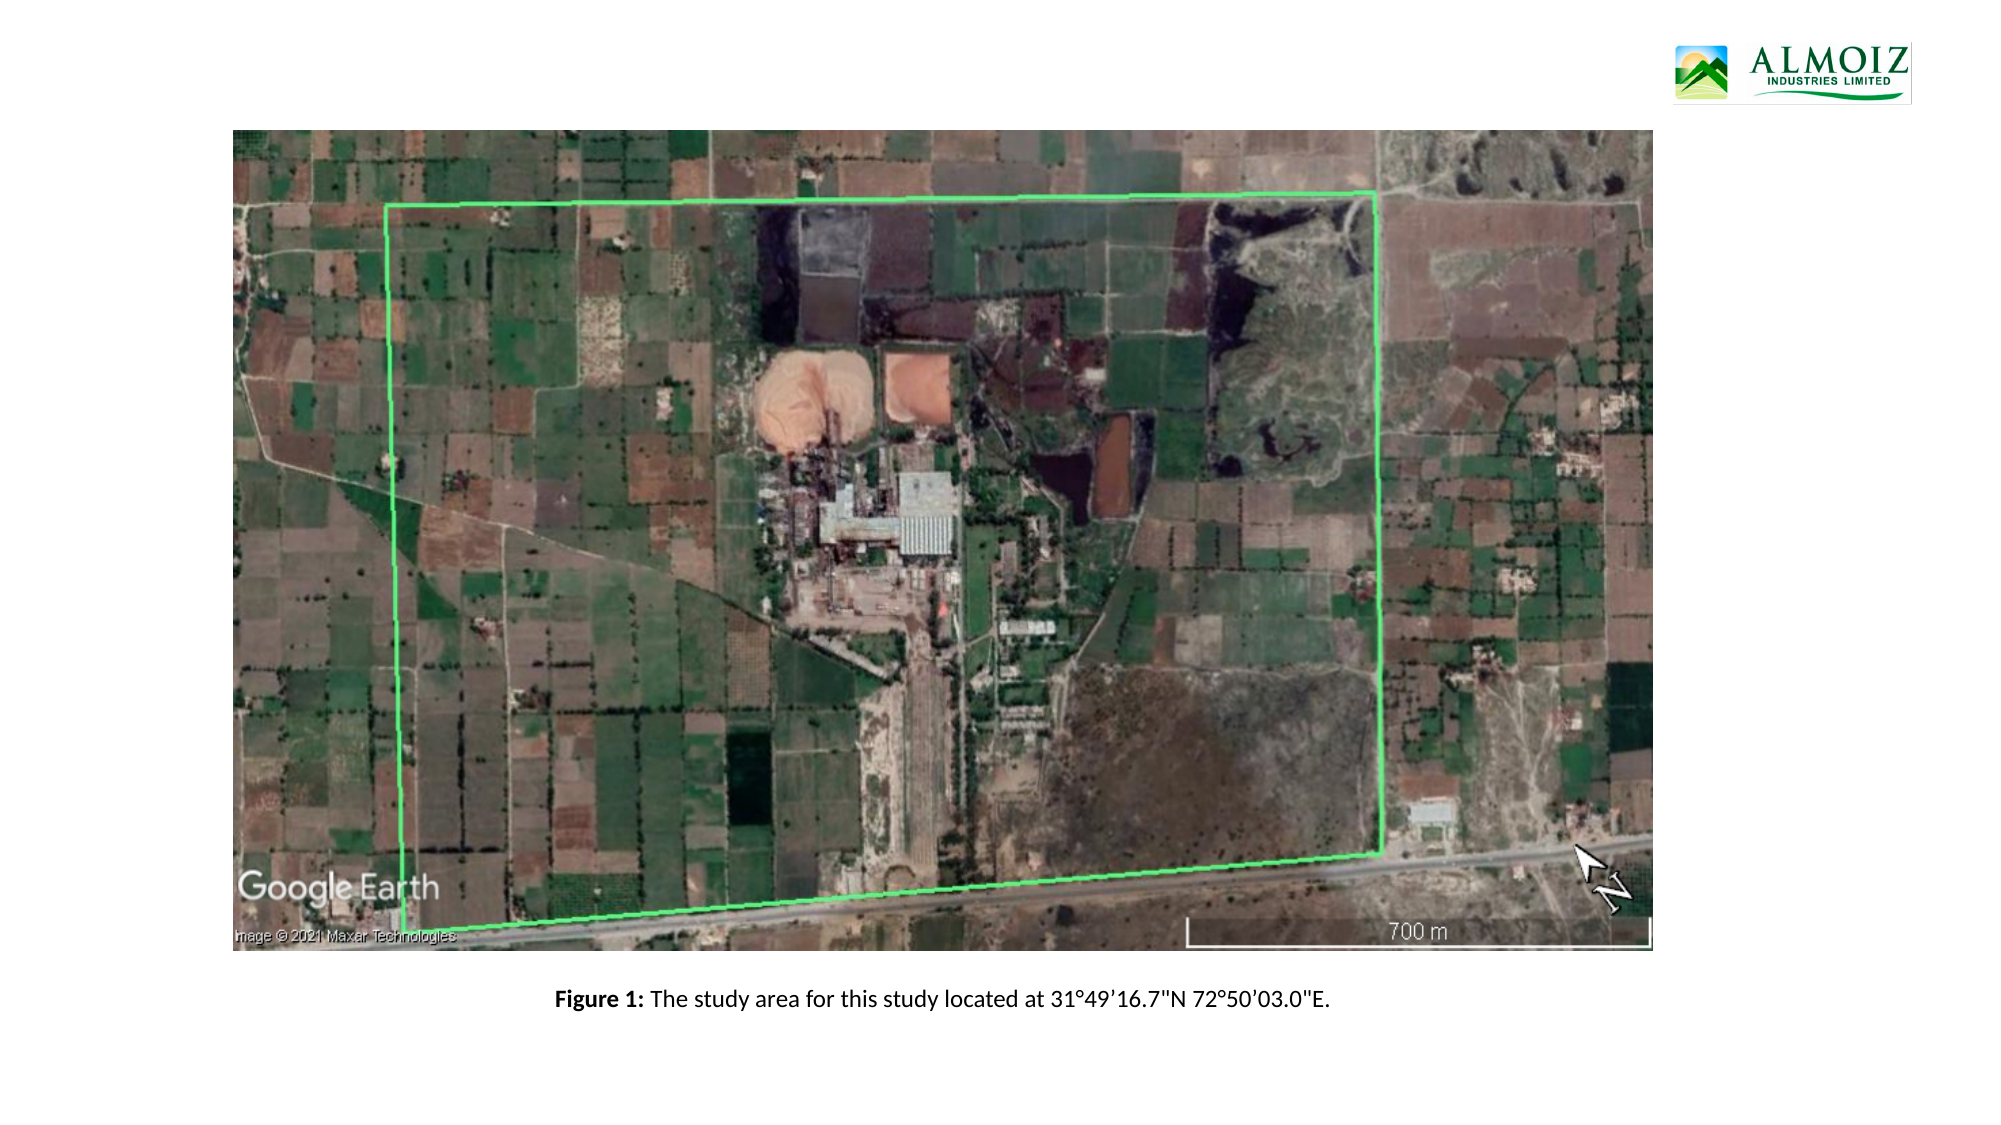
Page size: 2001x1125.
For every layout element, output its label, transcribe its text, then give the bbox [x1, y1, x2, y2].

text_box Figure 1: The study area for this study located at 31°49’16.7"N 72°50’03.0"E. [390, 970, 1364, 1020]
picture [233, 130, 1653, 951]
picture [1667, 37, 1916, 108]
